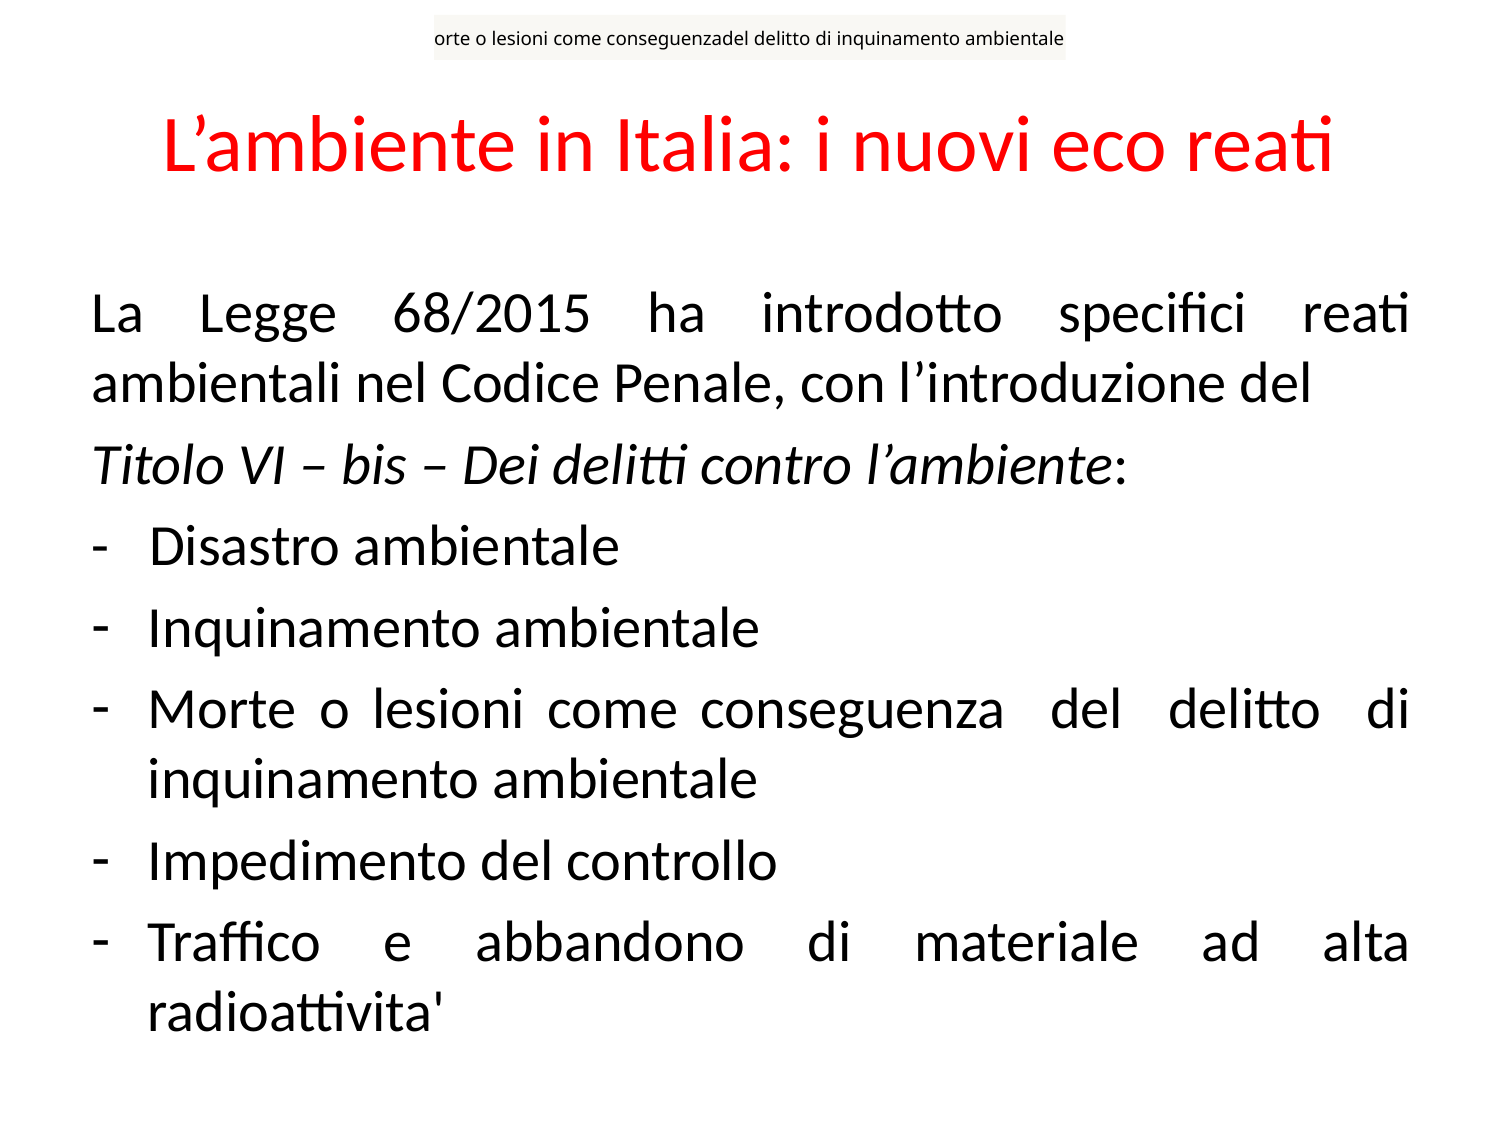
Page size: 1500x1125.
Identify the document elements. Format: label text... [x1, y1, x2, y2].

text_box orte o lesioni come conseguenzadel delitto di inquinamento ambientale [434, 14, 1066, 60]
title L’ambiente in Italia: i nuovi eco reati [75, 45, 1425, 233]
list La Legge 68/2015 ha introdotto specifici reati ambientali nel Codice Penale, con l’introduzione del Titolo VI – bis – Dei delitti contro l’ambiente: - Disastro ambientale Inquinamento ambientale Morte o lesioni come conseguenza del delitto di inquinamento ambientale Impedimento del controllo Traffico e abbandono di materiale ad alta radioattivita' [76, 267, 1427, 1064]
